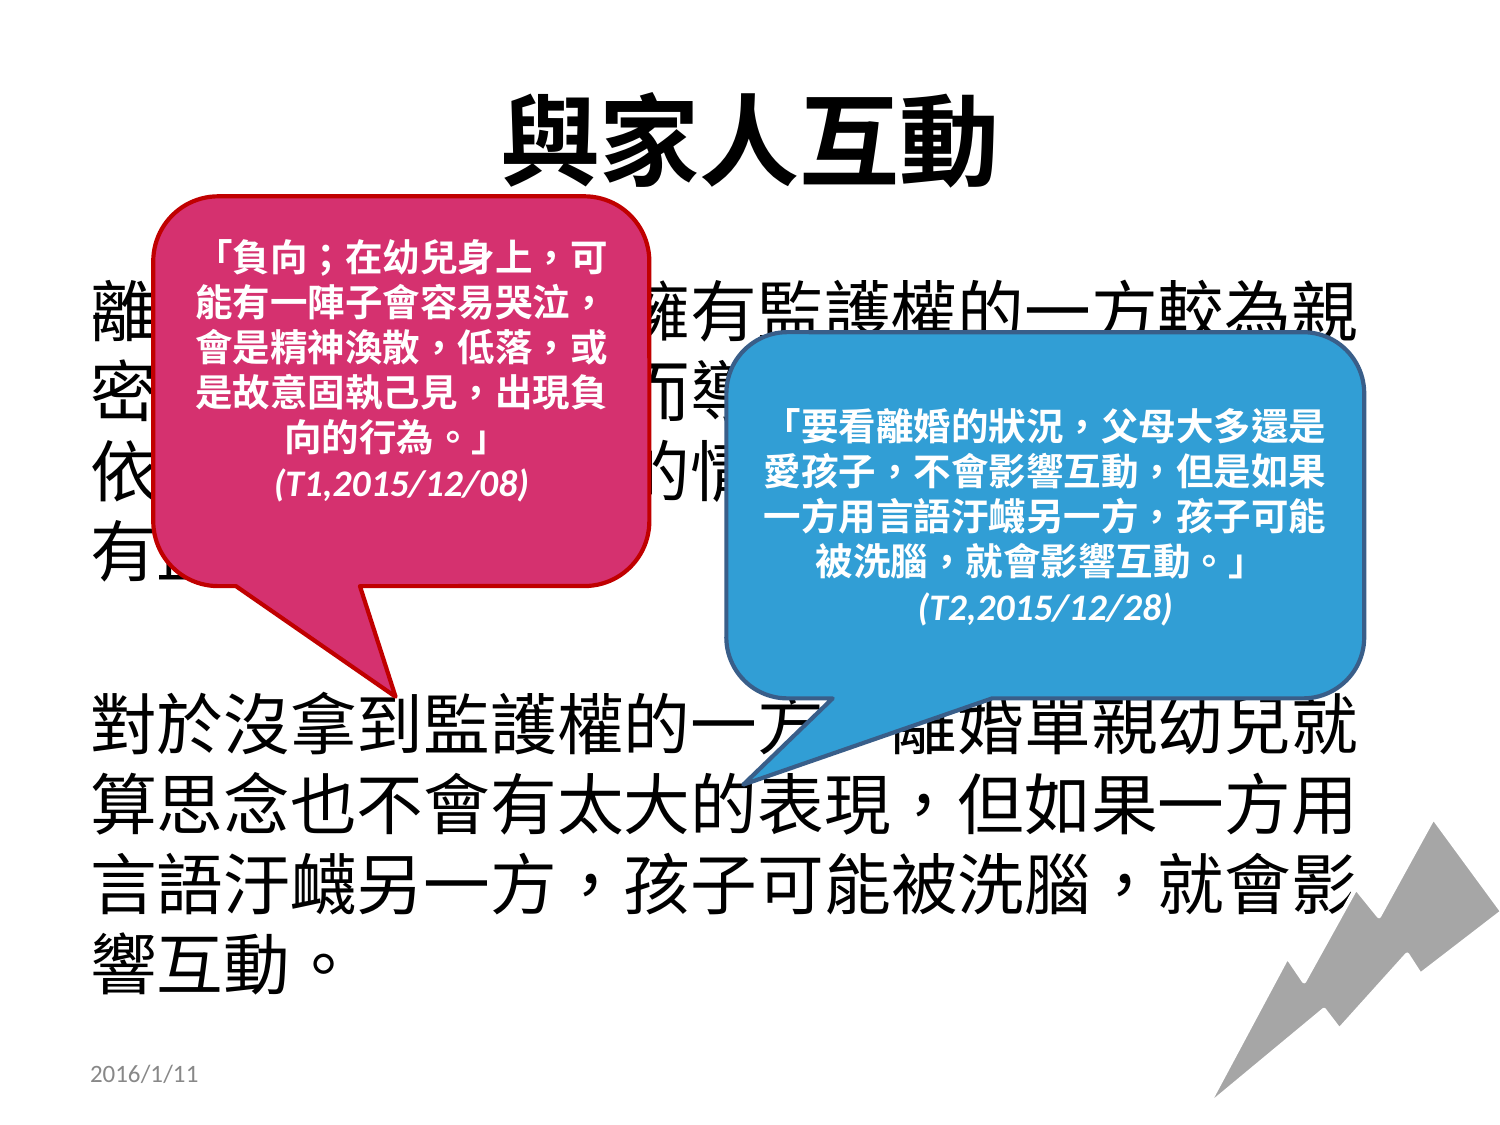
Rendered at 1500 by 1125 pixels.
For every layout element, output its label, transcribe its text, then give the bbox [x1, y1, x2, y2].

title 與家人互動 [75, 45, 1425, 233]
text_box [1205, 815, 1500, 1109]
text_box 「要看離婚的狀況，父母大多還是愛孩子，不會影響互動，但是如果一方用言語汙衊另一方，孩子可能被洗腦，就會影響互動。」(T2,2015/12/28) [726, 332, 1365, 785]
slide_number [75, 1042, 425, 1103]
list 離婚單親幼兒會與擁有監護權的一方較為親密，會因不安全感而導致過度黏著、依戀及依賴感，而正負向的情緒行為也會出現在擁有監護權這一方。 對於沒拿到監護權的一方，離婚單親幼兒就算思念也不會有太大的表現，但如果一方用言語汙衊另一方，孩子可能被洗腦，就會影響互動。 [75, 262, 1425, 1005]
text_box 「負向；在幼兒身上，可能有一陣子會容易哭泣，會是精神渙散，低落，或是故意固執己見，出現負向的行為。」(T1,2015/12/08) [153, 196, 650, 697]
